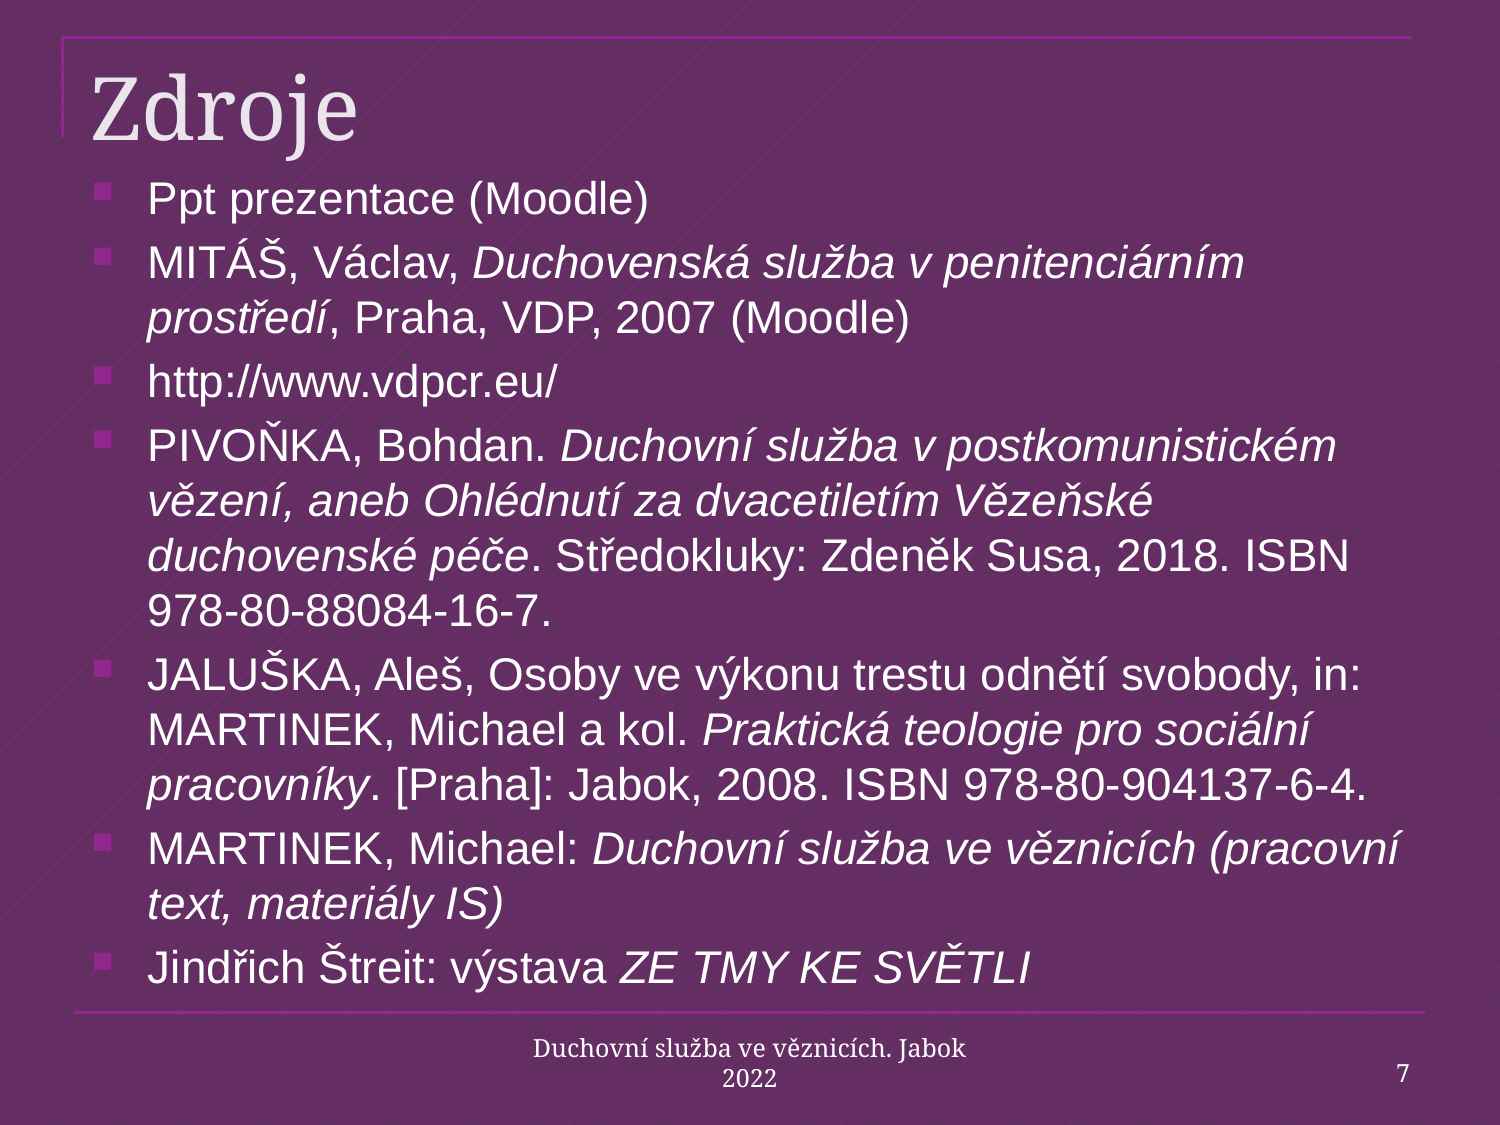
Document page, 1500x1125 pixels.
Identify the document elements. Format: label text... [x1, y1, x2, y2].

list Ppt prezentace (Moodle) MITÁŠ, Václav, Duchovenská služba v penitenciárním prostředí, Praha, VDP, 2007 (Moodle) http://www.vdpcr.eu/ Pivoňka, Bohdan. Duchovní služba v postkomunistickém vězení, aneb Ohlédnutí za dvacetiletím Vězeňské duchovenské péče. Středokluky: Zdeněk Susa, 2018. ISBN 978-80-88084-16-7. JALUŠKA, Aleš, Osoby ve výkonu trestu odnětí svobody, in: Martinek, Michael a kol. Praktická teologie pro sociální pracovníky. [Praha]: Jabok, 2008. ISBN 978-80-904137-6-4. MARTINEK, Michael: Duchovní služba ve věznicích (pracovní text, materiály IS) Jindřich Štreit: výstava ZE TMY KE SVĚTLI [76, 160, 1427, 1030]
title Zdroje [74, 45, 1426, 173]
footer Duchovní služba ve věznicích. Jabok 2022 [512, 1024, 988, 1101]
slide_number 7 [1074, 1023, 1426, 1100]
